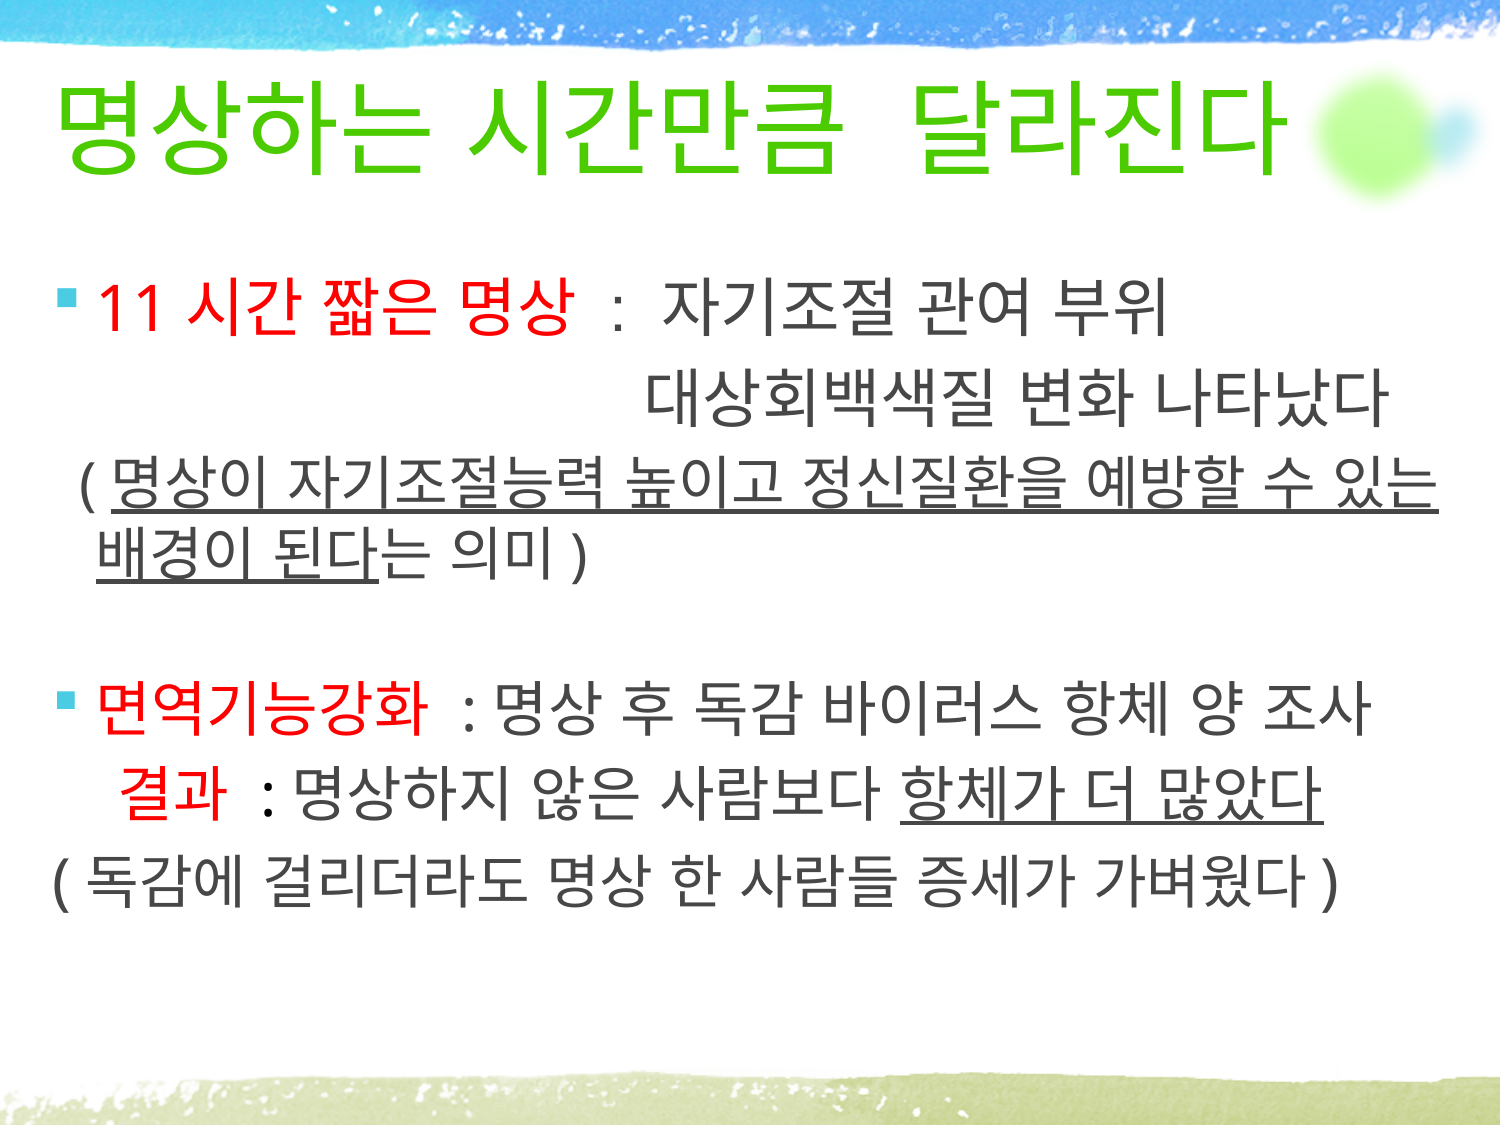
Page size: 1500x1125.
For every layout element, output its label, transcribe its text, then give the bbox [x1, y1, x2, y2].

title 명상하는 시간만큼 달라진다 [37, 50, 1463, 201]
picture [0, 0, 1500, 58]
list 11시간 짧은 명상 : 자기조절 관여 부위 대상회백색질 변화 나타났다 (명상이 자기조절능력 높이고 정신질환을 예방할 수 있는 배경이 된다는 의미) 면역기능강화 :명상 후 독감 바이러스 항체 양 조사 결과 :명상하지 않은 사람보다 항체가 더 많았다 (독감에 걸리더라도 명상 한 사람들 증세가 가벼웠다) [37, 201, 1463, 1024]
